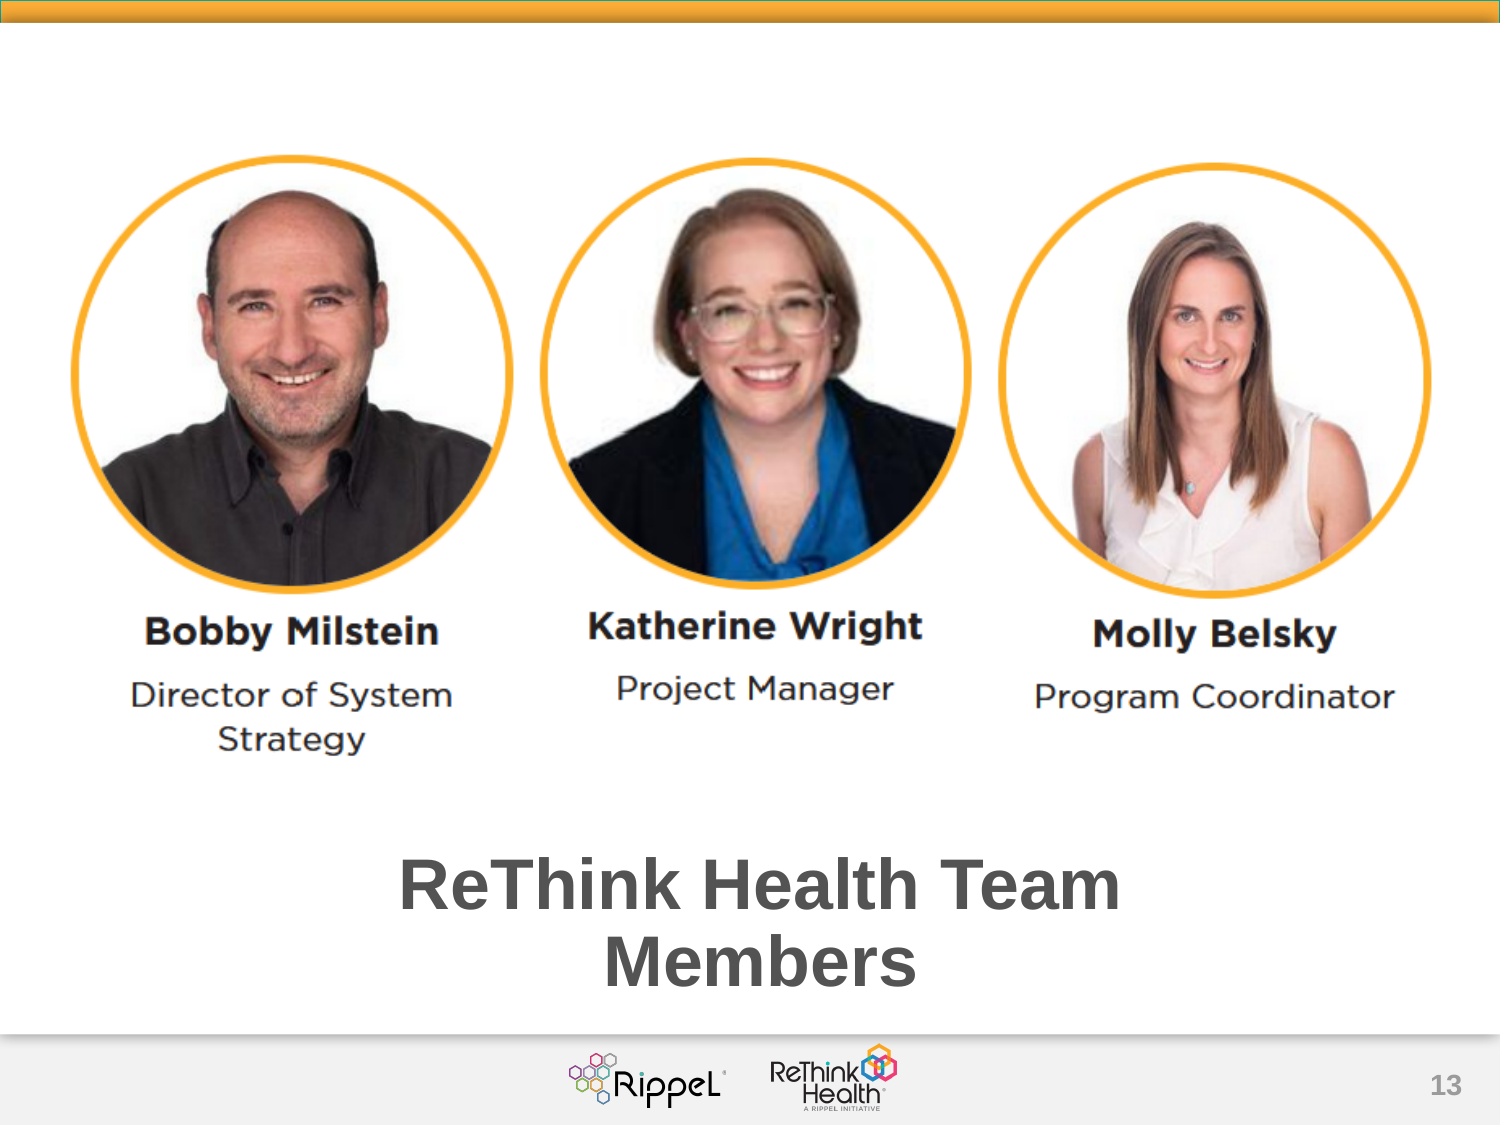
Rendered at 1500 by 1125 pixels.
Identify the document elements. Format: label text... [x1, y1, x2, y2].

picture [63, 134, 1452, 775]
picture [771, 1043, 897, 1111]
picture [569, 1053, 726, 1108]
title ReThink Health Team Members [232, 839, 1290, 1011]
